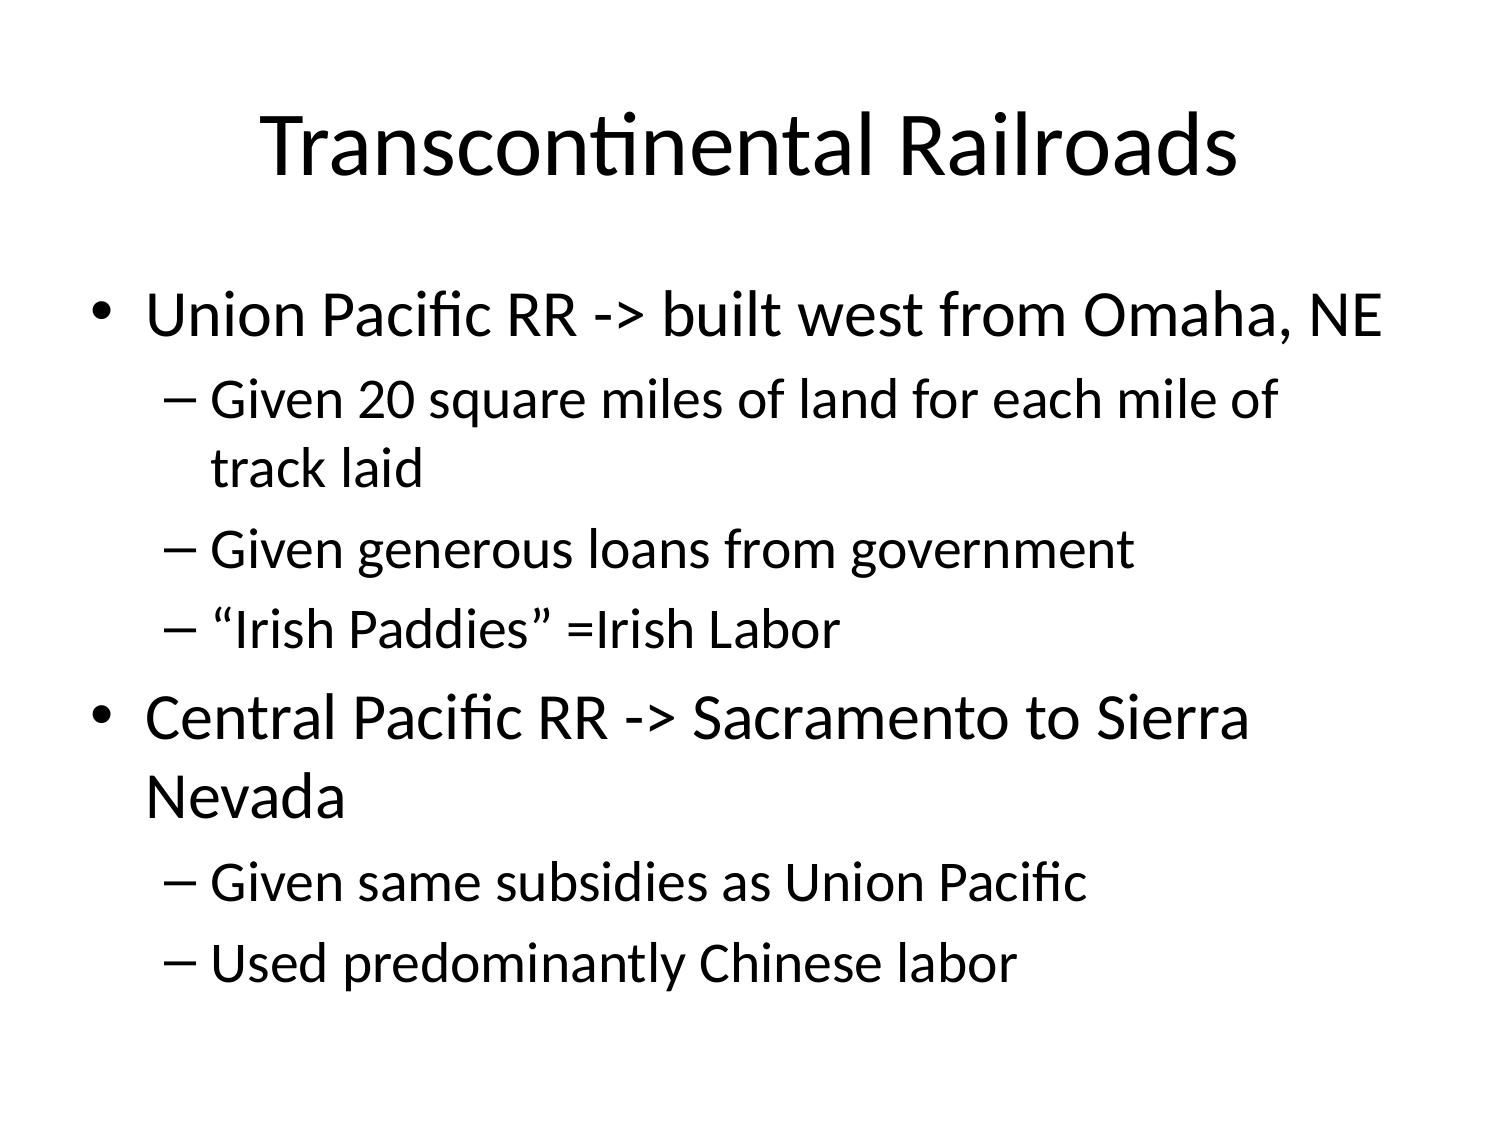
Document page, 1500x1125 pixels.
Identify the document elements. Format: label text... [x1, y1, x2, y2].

list Union Pacific RR -> built west from Omaha, NE Given 20 square miles of land for each mile of track laid Given generous loans from government “Irish Paddies” =Irish Labor Central Pacific RR -> Sacramento to Sierra Nevada Given same subsidies as Union Pacific Used predominantly Chinese labor [75, 262, 1425, 1005]
title Transcontinental Railroads [75, 45, 1425, 233]
